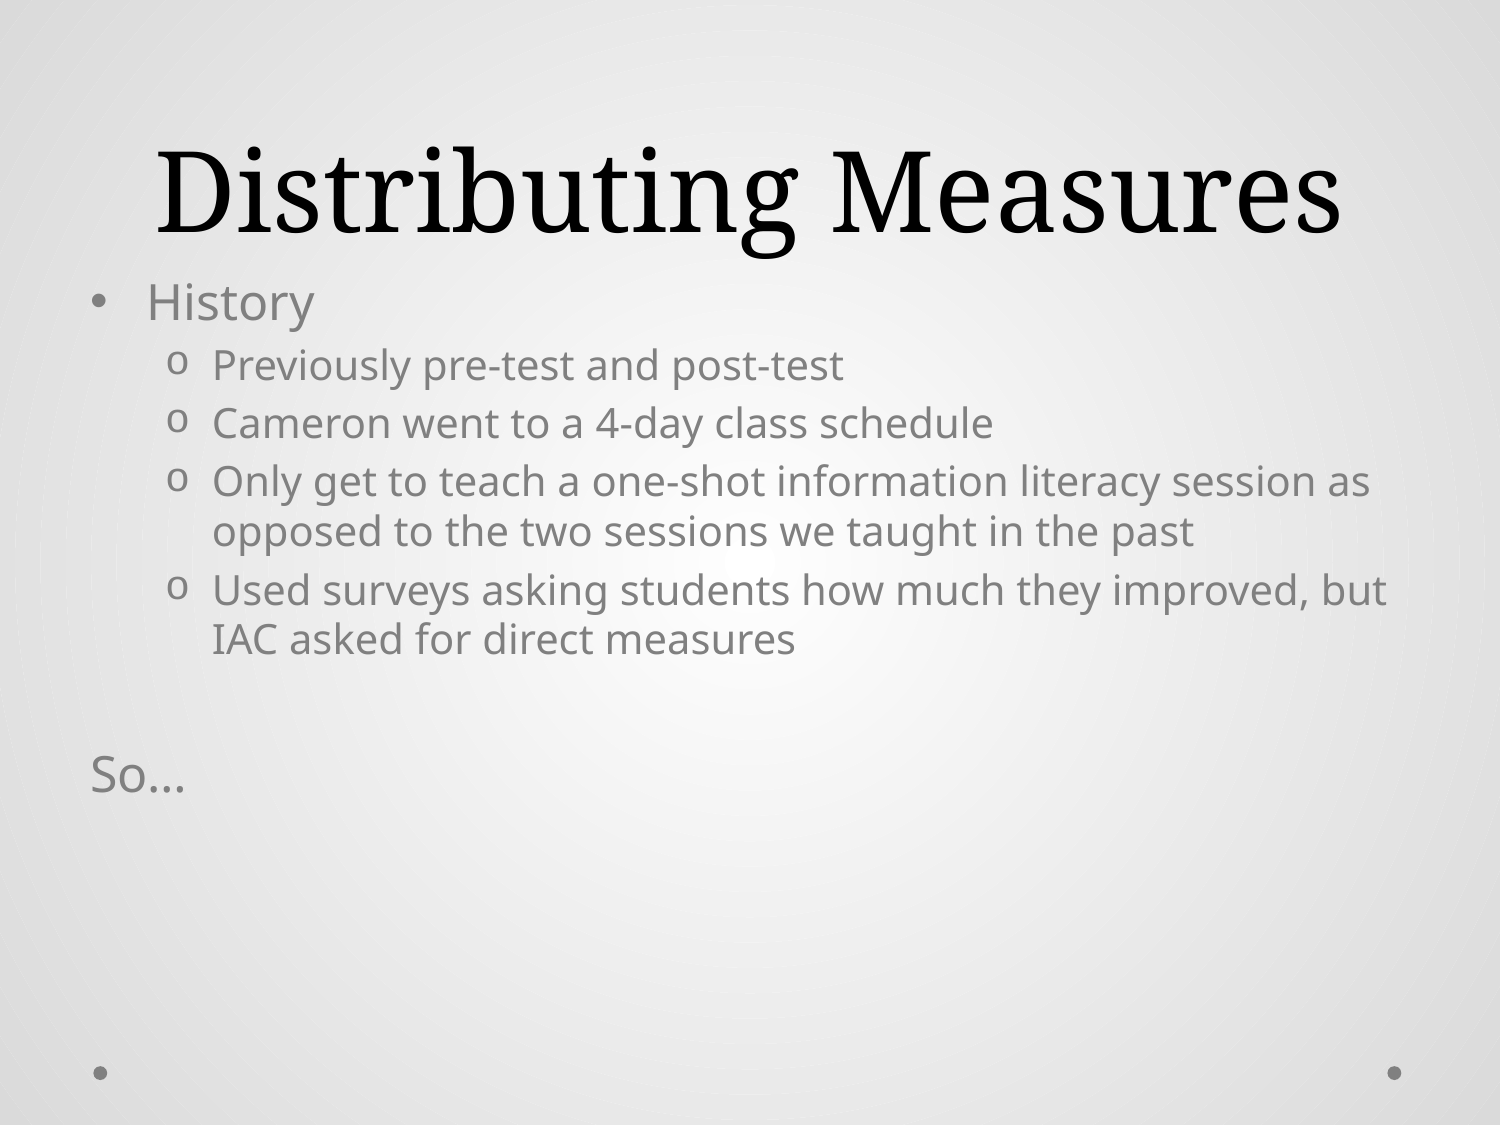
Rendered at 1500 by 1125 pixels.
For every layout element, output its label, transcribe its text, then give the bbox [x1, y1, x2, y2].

title Distributing Measures [75, 0, 1425, 262]
list History Previously pre-test and post-test Cameron went to a 4-day class schedule Only get to teach a one-shot information literacy session as opposed to the two sessions we taught in the past Used surveys asking students how much they improved, but IAC asked for direct measures So… [75, 262, 1425, 1005]
